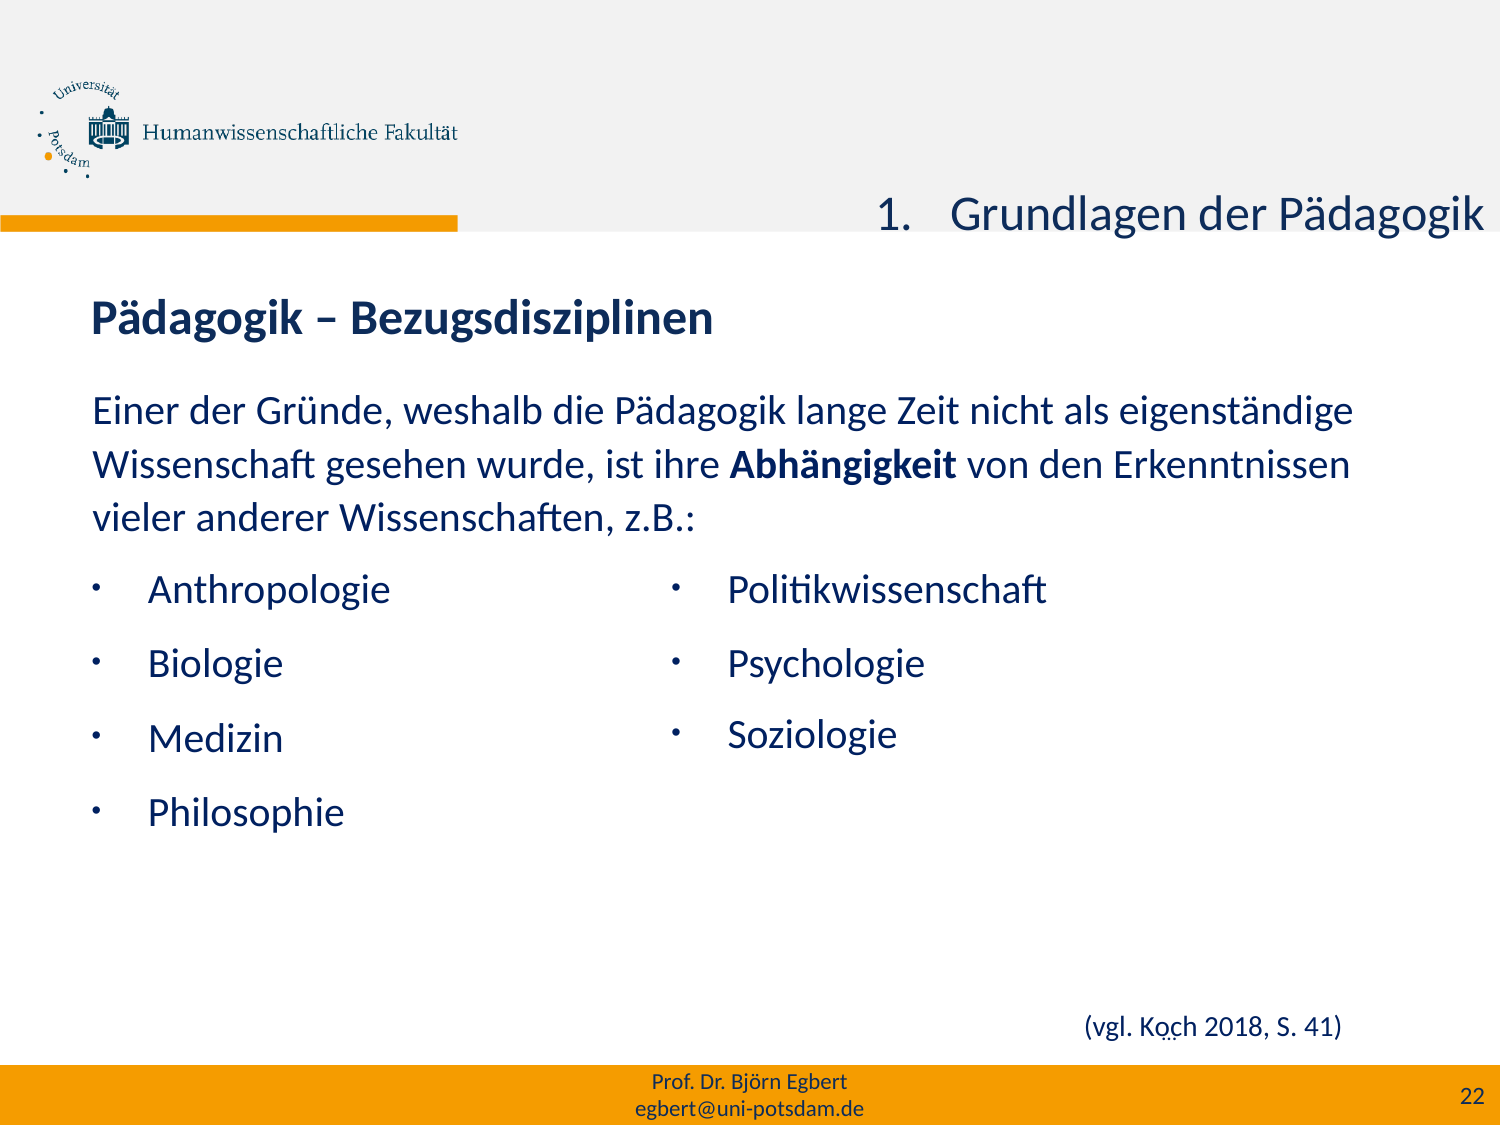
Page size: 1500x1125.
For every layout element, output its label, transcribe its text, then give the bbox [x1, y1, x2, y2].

text_box Grundlagen der Pädagogik [206, 172, 1500, 268]
text_box Einer der Gründe, weshalb die Pädagogik lange Zeit nicht als eigenständige Wissenschaft gesehen wurde, ist ihre Abhängigkeit von den Erkenntnissen vieler anderer Wissenschaften, z.B.: [77, 371, 1398, 551]
text_box (vgl. Koch 2018, S. 41) [967, 999, 1459, 1050]
text_box 22 [1162, 1064, 1500, 1125]
text_box Prof. Dr. Björn Egbert egbert@uni-potsdam.de [620, 1058, 880, 1125]
picture [0, 81, 463, 232]
text_box Anthropologie Biologie Medizin Philosophie [76, 550, 656, 1024]
text_box Politikwissenschaft Psychologie Soziologie [656, 550, 1258, 1024]
text_box ... [1146, 1011, 1466, 1053]
text_box Pädagogik – Bezugsdisziplinen [76, 277, 1466, 372]
